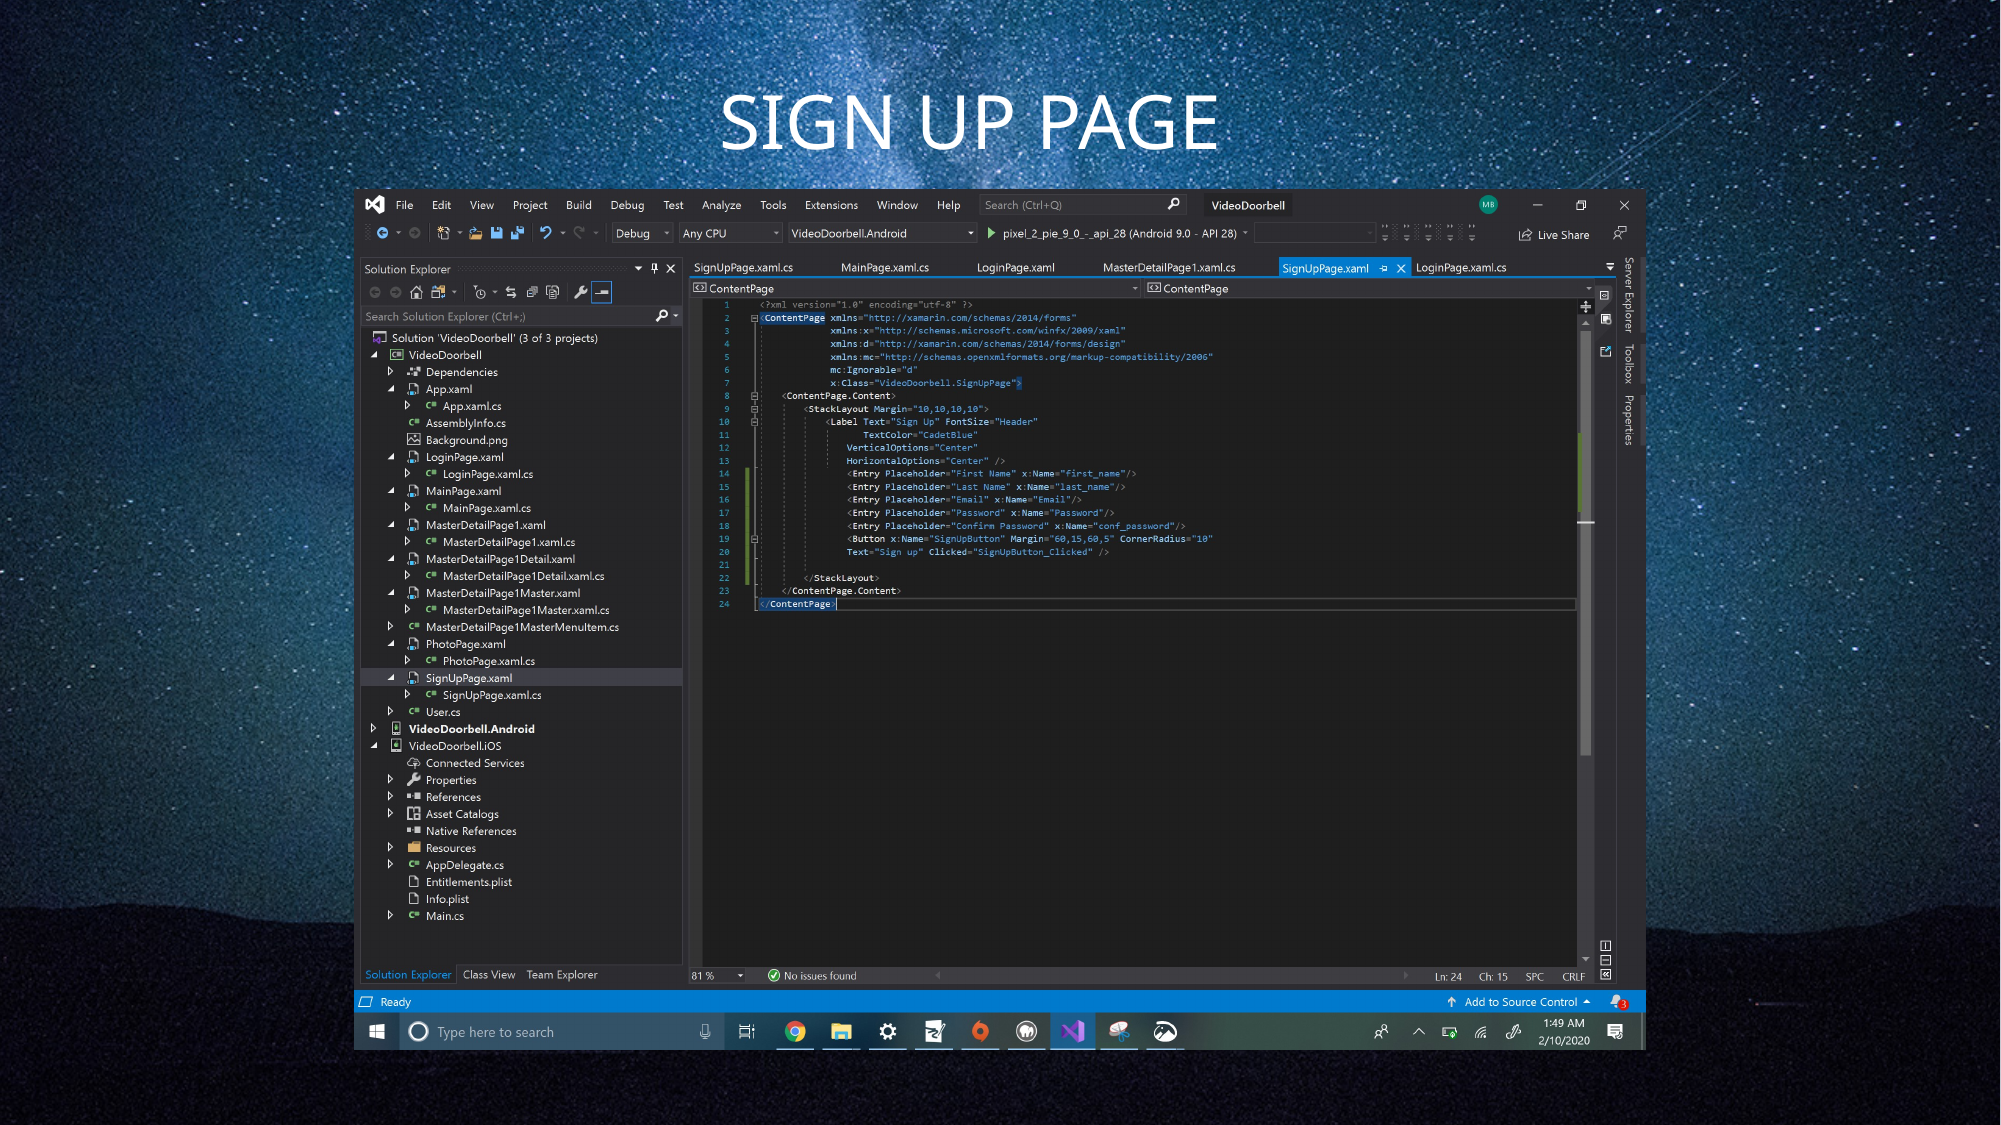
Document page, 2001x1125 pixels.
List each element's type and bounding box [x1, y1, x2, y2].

list [354, 189, 1646, 1051]
list [0, 0, 2000, 1125]
